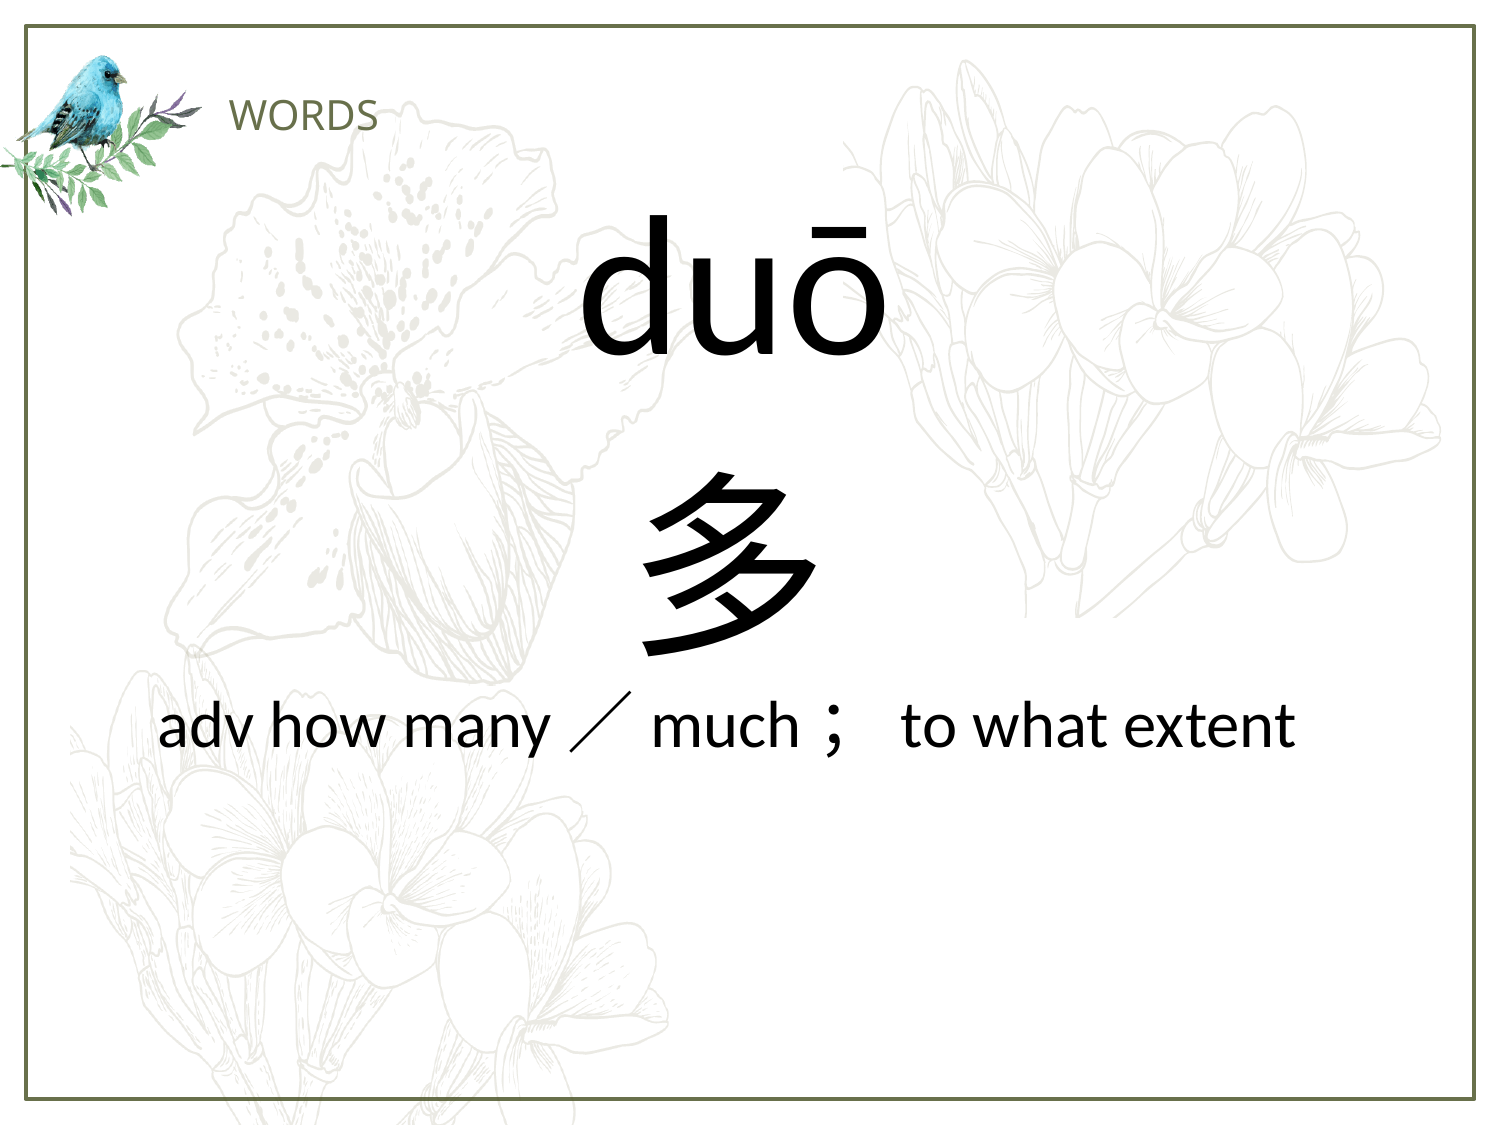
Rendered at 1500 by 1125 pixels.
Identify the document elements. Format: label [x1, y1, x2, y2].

text_box [24, 285, 64, 1101]
picture [0, 0, 213, 277]
text_box [69, 56, 1443, 1125]
text_box [217, 24, 1476, 1101]
